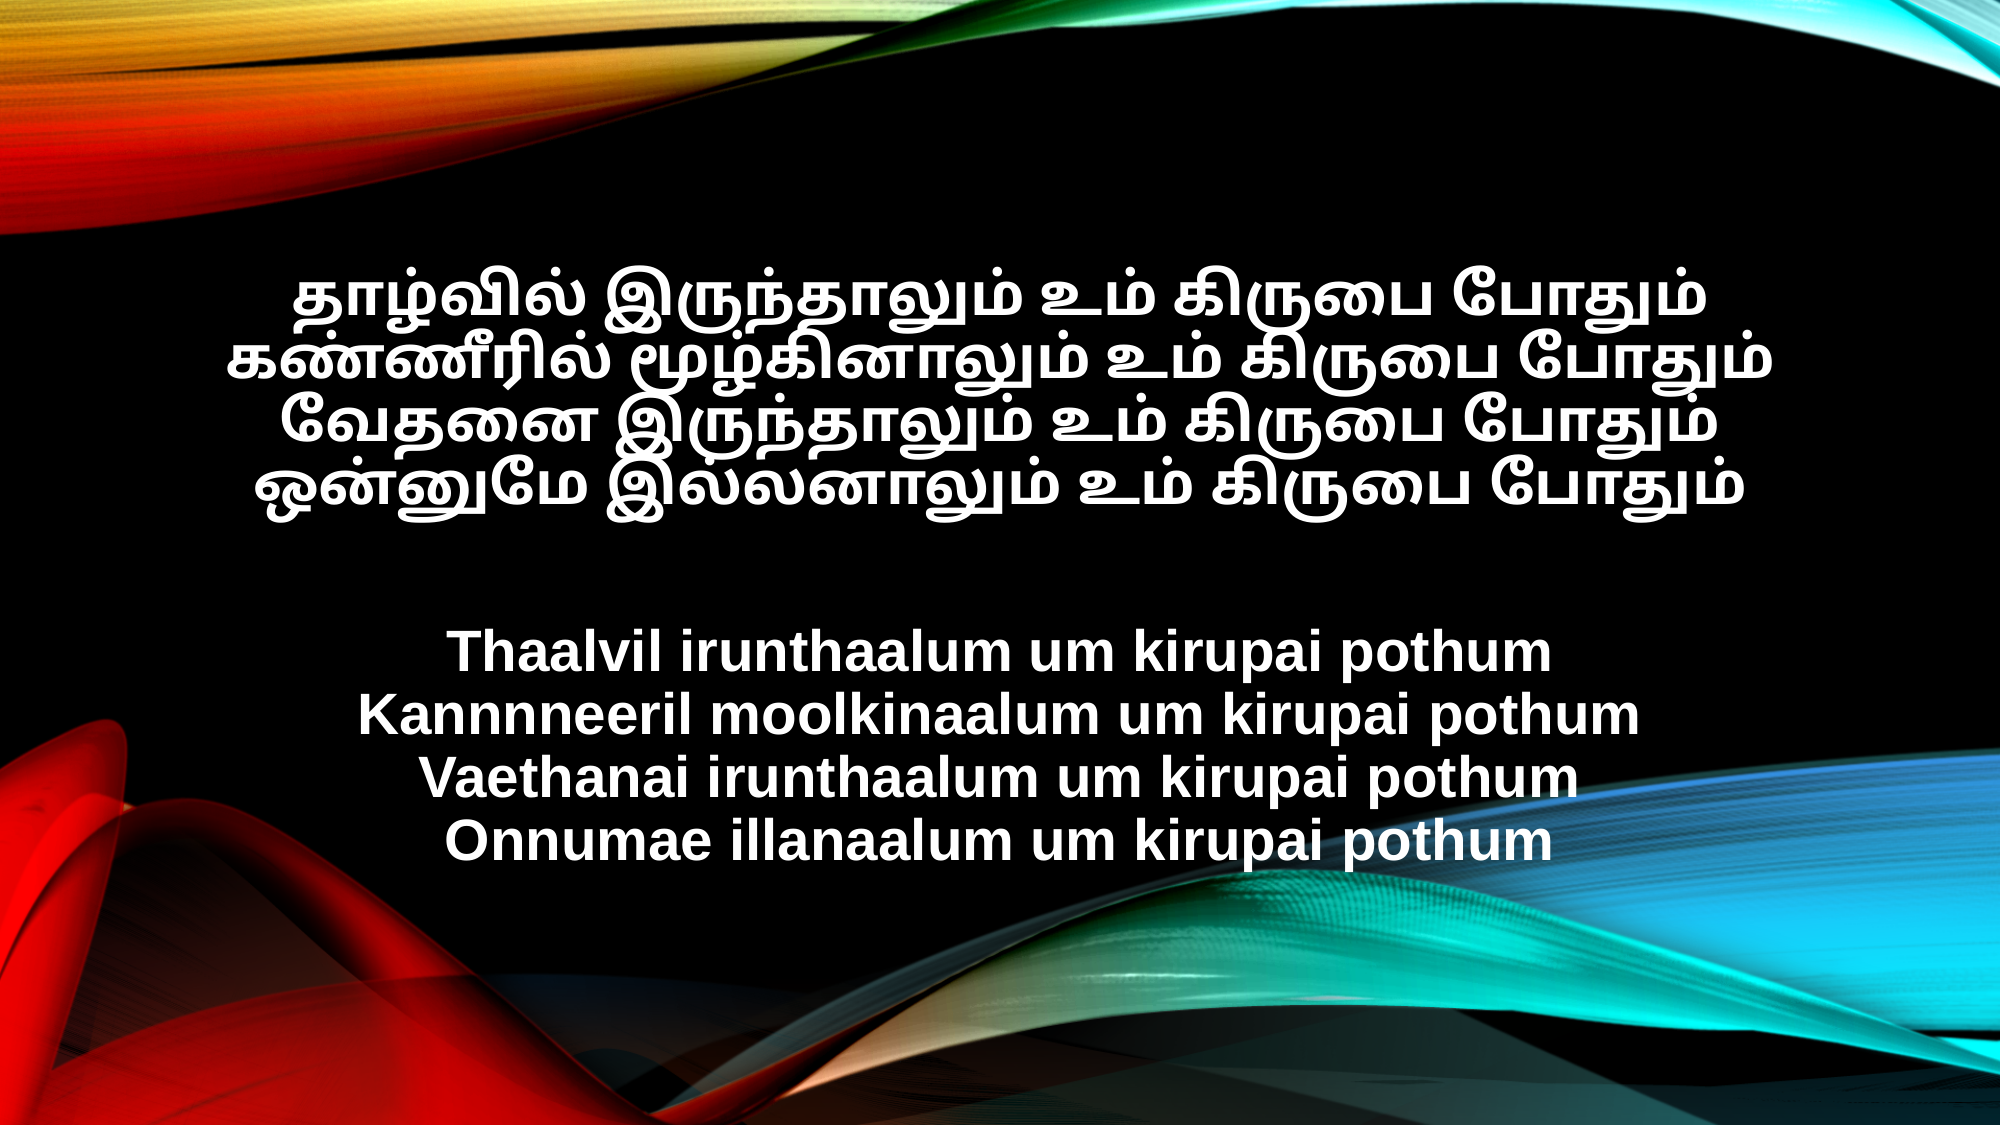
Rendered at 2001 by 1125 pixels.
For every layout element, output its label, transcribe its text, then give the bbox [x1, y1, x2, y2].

subtitle தாழ்வில் இருந்தாலும் உம் கிருபை போதும் கண்ணீரில் மூழ்கினாலும் உம் கிருபை போதும் வேதனை இருந்தாலும் உம் கிருபை போதும் ஒன்னுமே இல்லனாலும் உம் கிருபை போதும் Thaalvil irunthaalum um kirupai pothum Kannnneeril moolkinaalum um kirupai pothum Vaethanai irunthaalum um kirupai pothum Onnumae illanaalum um kirupai pothum [0, 0, 2000, 1125]
